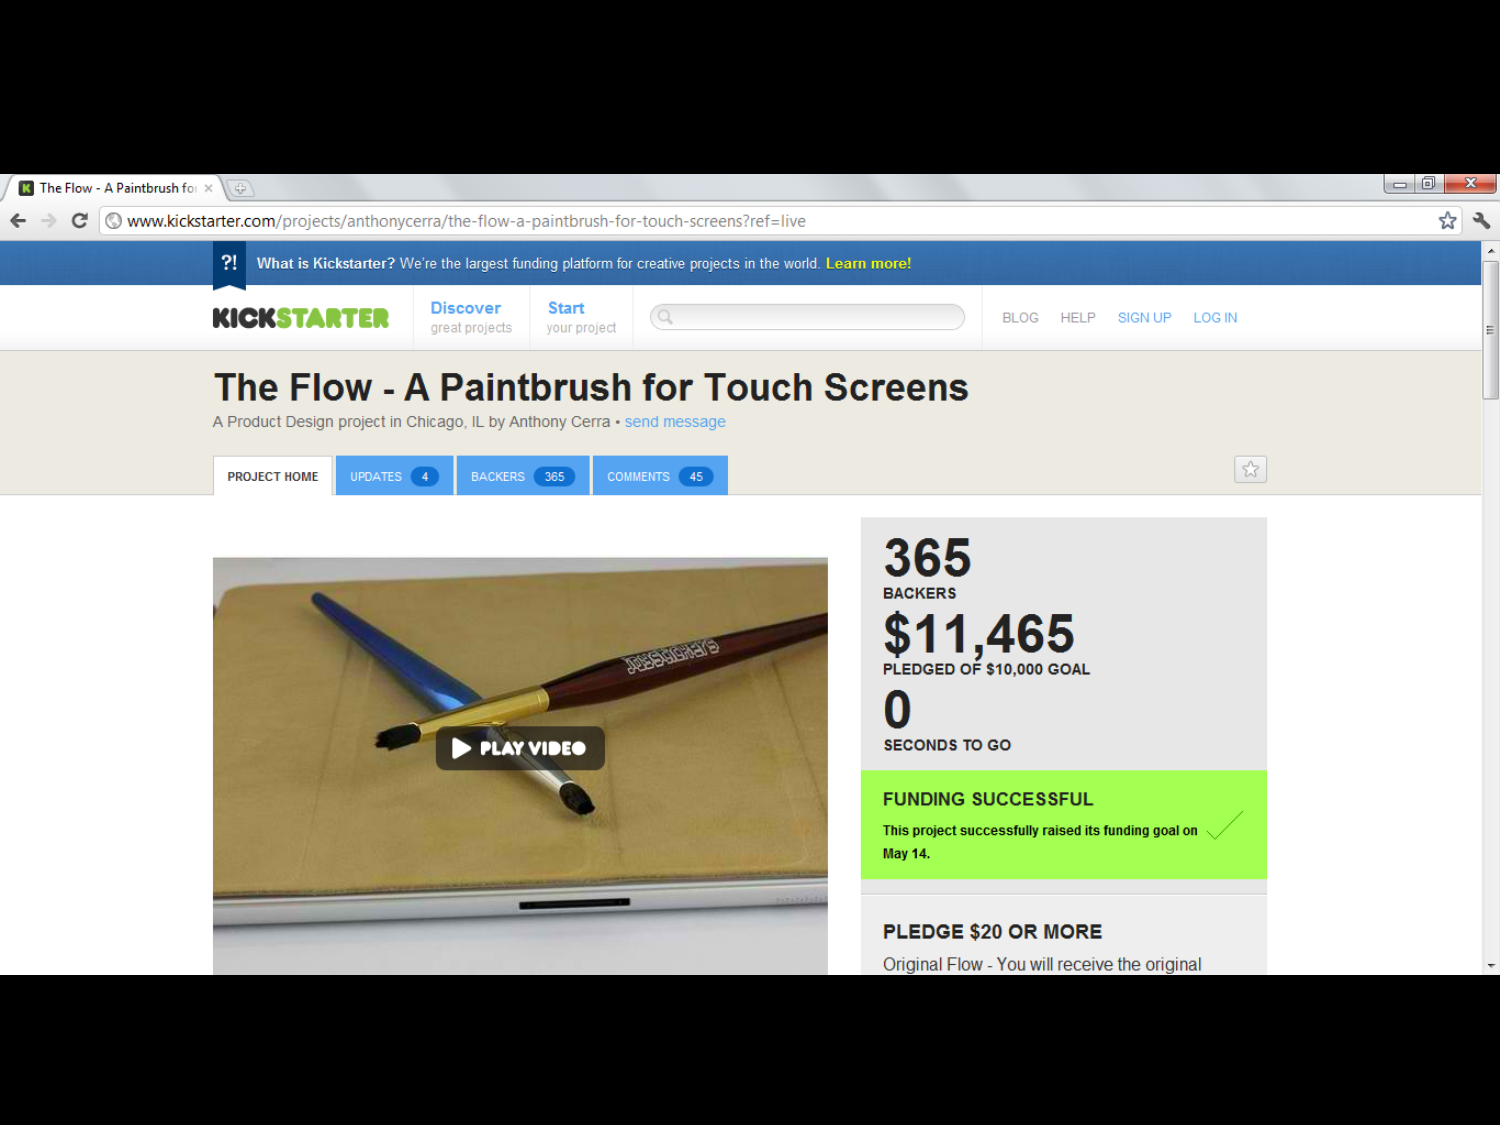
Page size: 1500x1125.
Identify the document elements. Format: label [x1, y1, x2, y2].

picture [0, 174, 1500, 975]
